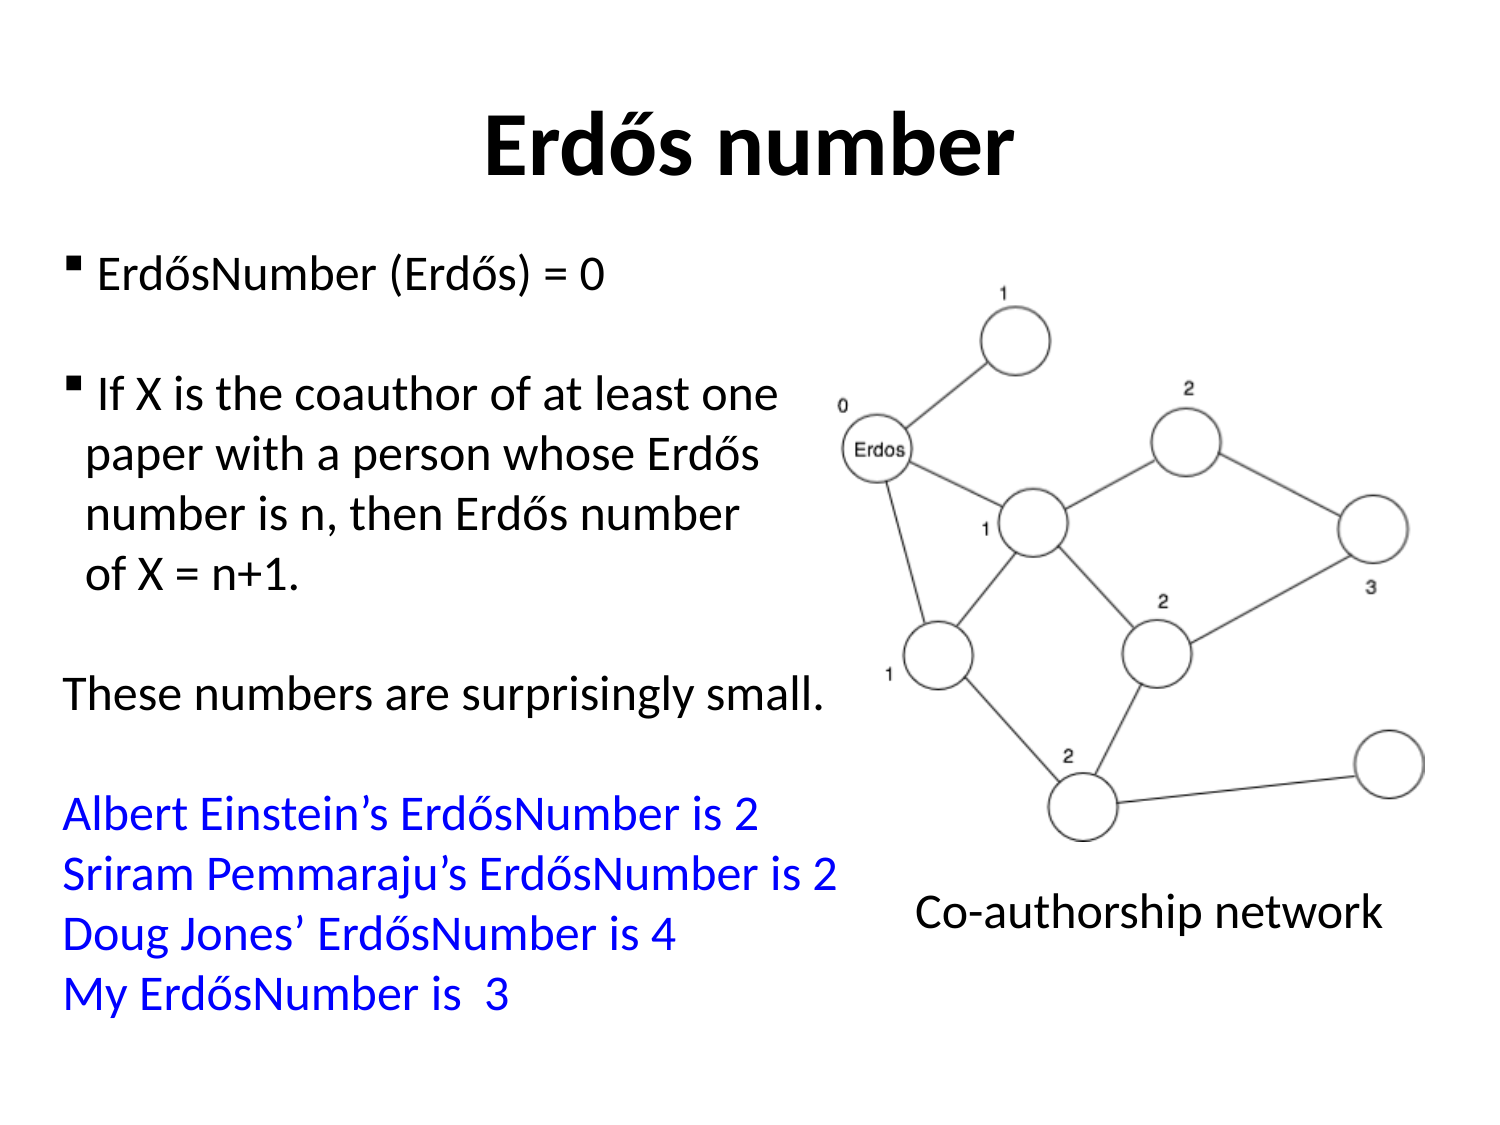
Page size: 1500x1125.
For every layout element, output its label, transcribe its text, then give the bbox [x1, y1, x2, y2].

title Erdős number [75, 45, 1425, 233]
picture [830, 282, 1426, 843]
text_box ErdősNumber (Erdős) = 0 If X is the coauthor of at least one paper with a person whose Erdős number is n, then Erdős number of X = n+1. These numbers are surprisingly small. Albert Einstein’s ErdősNumber is 2 Sriram Pemmaraju’s ErdősNumber is 2 Doug Jones’ ErdősNumber is 4 My ErdősNumber is 3 [47, 232, 864, 1125]
text_box Co-authorship network [900, 871, 1425, 946]
